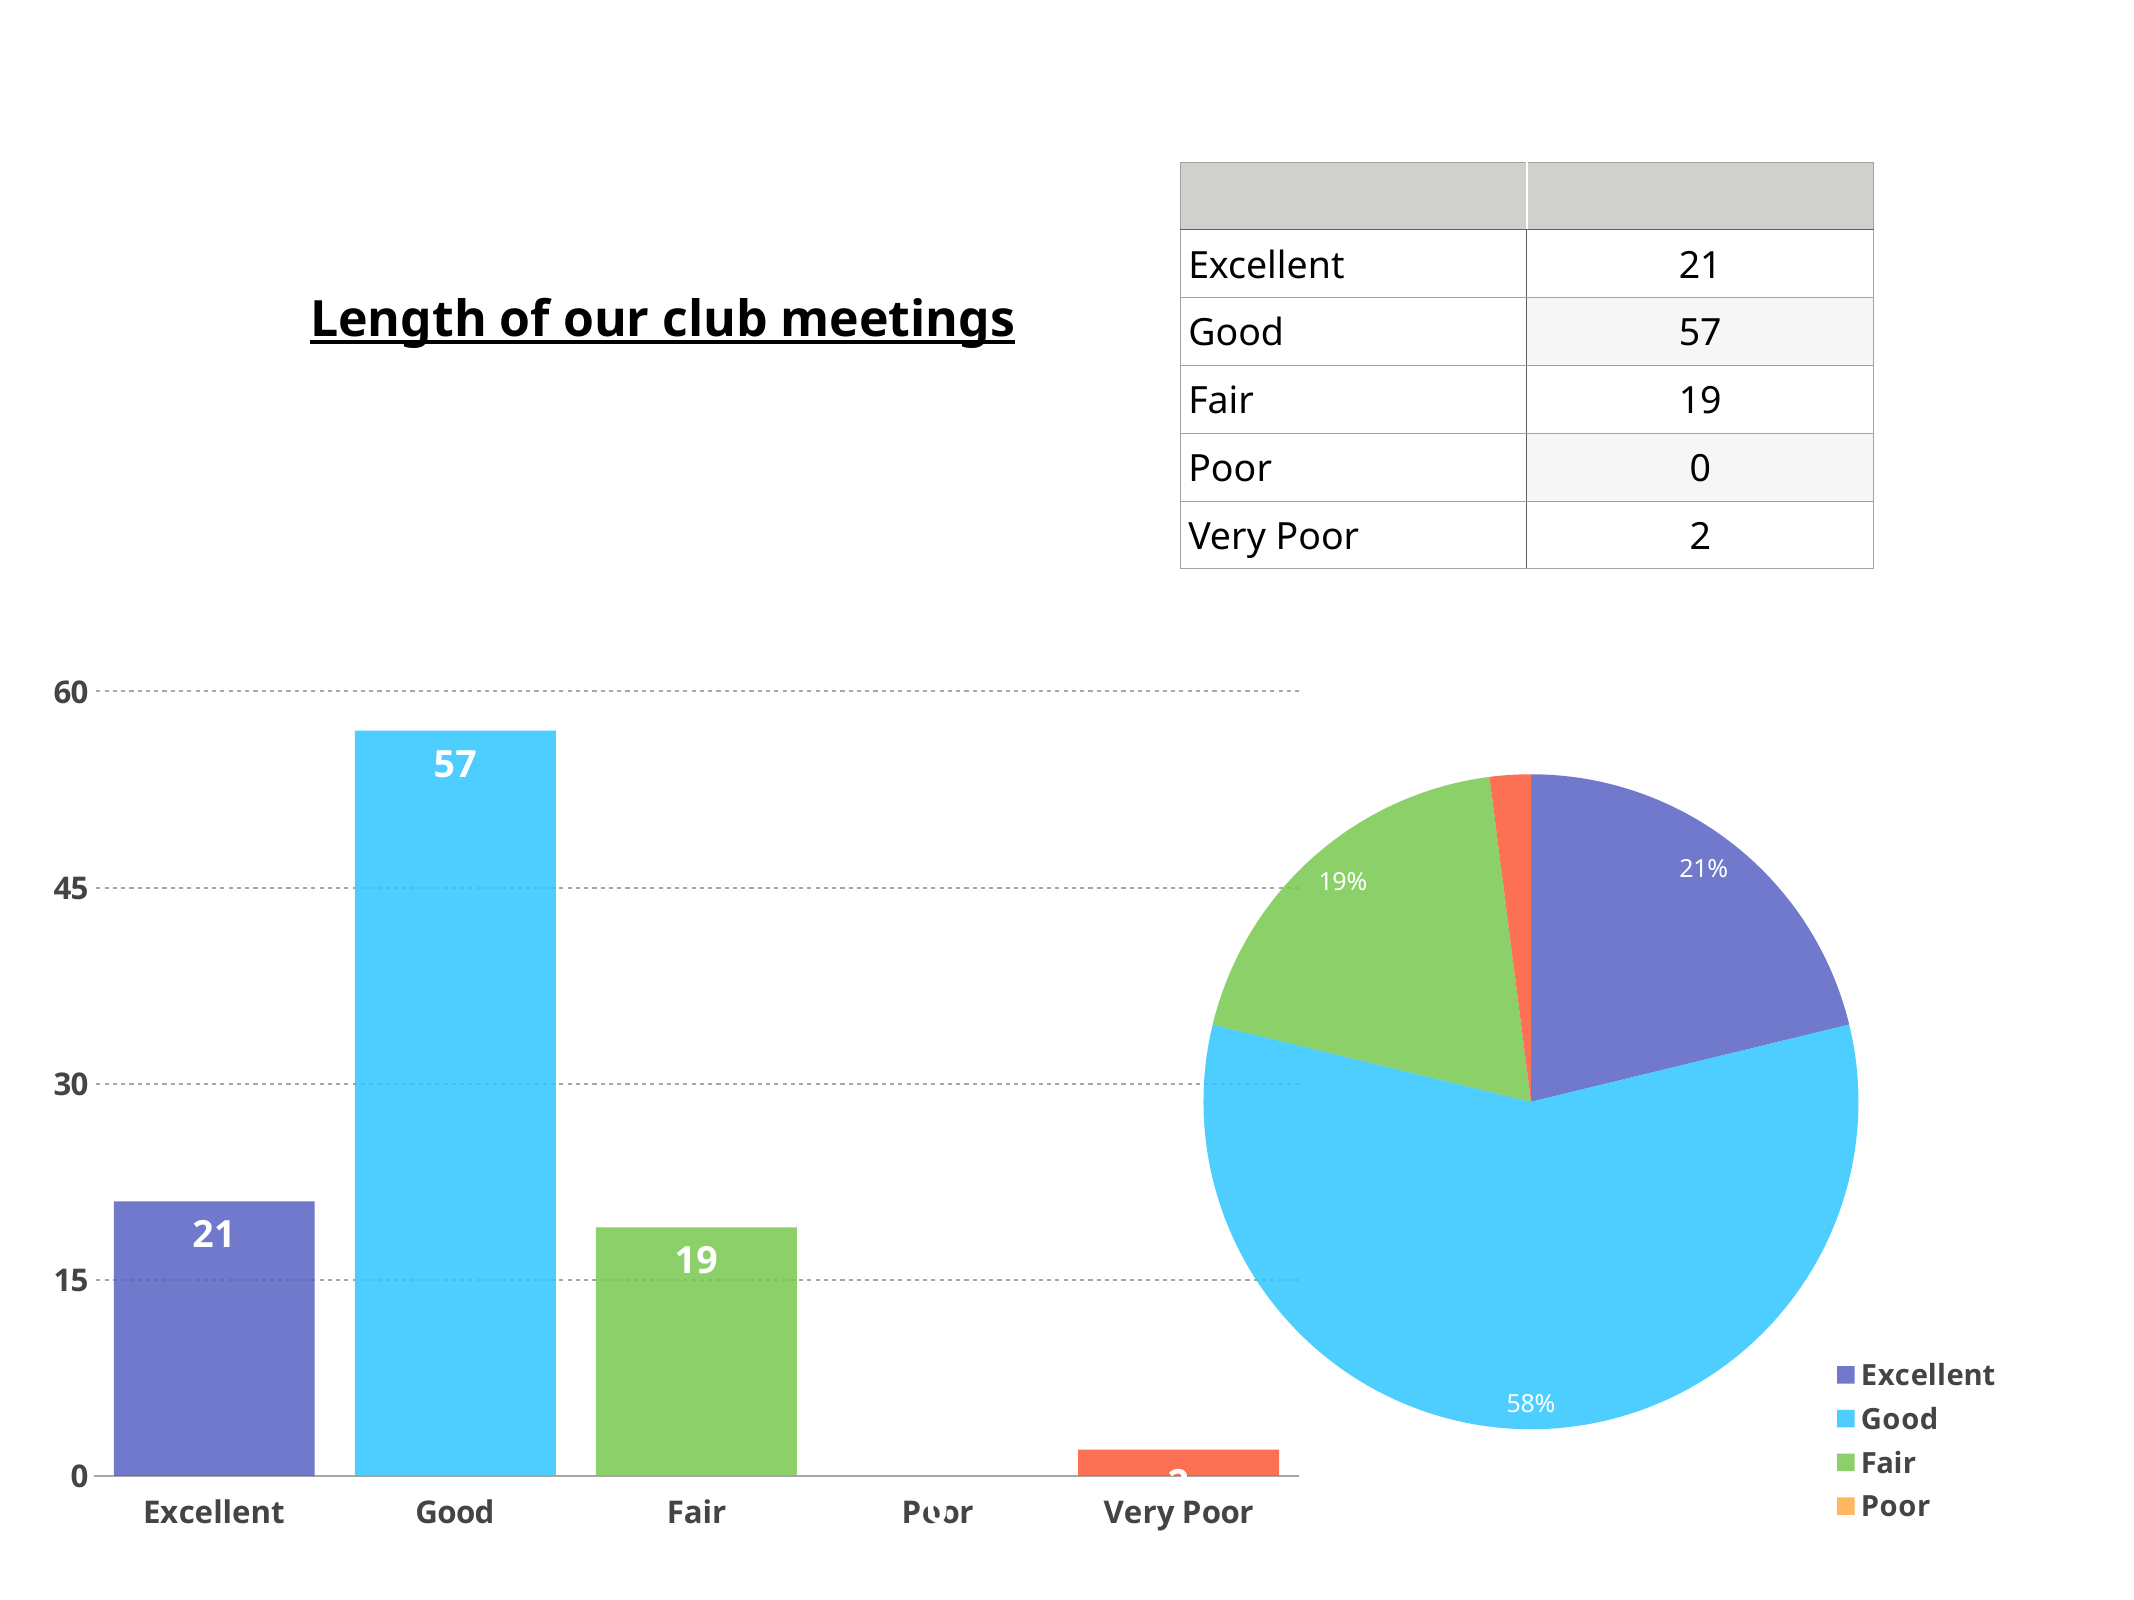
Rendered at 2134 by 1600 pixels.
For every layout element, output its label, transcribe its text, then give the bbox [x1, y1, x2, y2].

table_cell Very Poor [1181, 502, 1526, 568]
table_cell Fair [1181, 366, 1526, 433]
chart [27, 654, 2049, 1550]
table_header [1181, 163, 1526, 229]
table_cell Good [1181, 298, 1526, 365]
table_cell 19 [1527, 366, 1873, 433]
table_cell 21 [1527, 230, 1873, 297]
table_cell 2 [1527, 502, 1873, 568]
table_cell 57 [1527, 298, 1873, 365]
table_header [1528, 163, 1873, 229]
table_cell 0 [1527, 434, 1873, 501]
text_box Length of our club meetings [301, 278, 1038, 355]
table_cell Excellent [1181, 230, 1526, 297]
table_cell Poor [1181, 434, 1526, 501]
